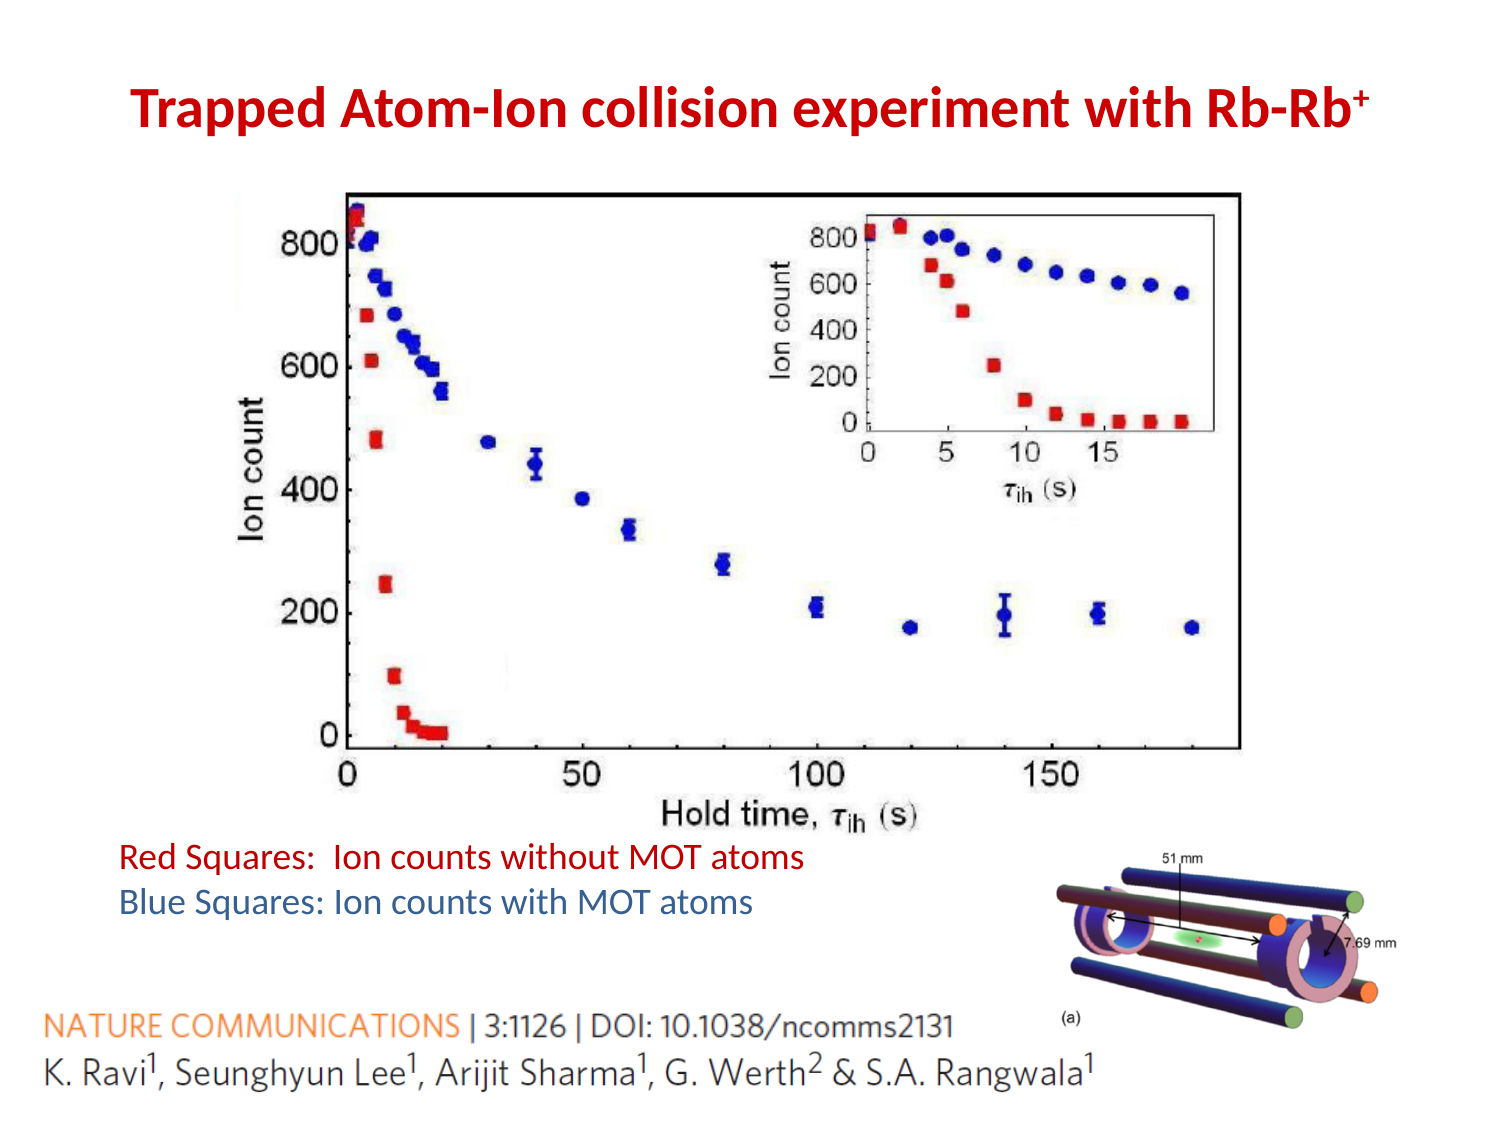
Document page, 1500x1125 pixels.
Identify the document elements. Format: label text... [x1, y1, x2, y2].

picture [1048, 845, 1401, 1038]
title Trapped Atom-Ion collision experiment with Rb-Rb+ [75, 45, 1425, 163]
text_box Red Squares: Ion counts without MOT atoms Blue Squares: Ion counts with MOT atoms [103, 824, 821, 930]
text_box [35, 1002, 1107, 1100]
picture [234, 174, 1265, 837]
